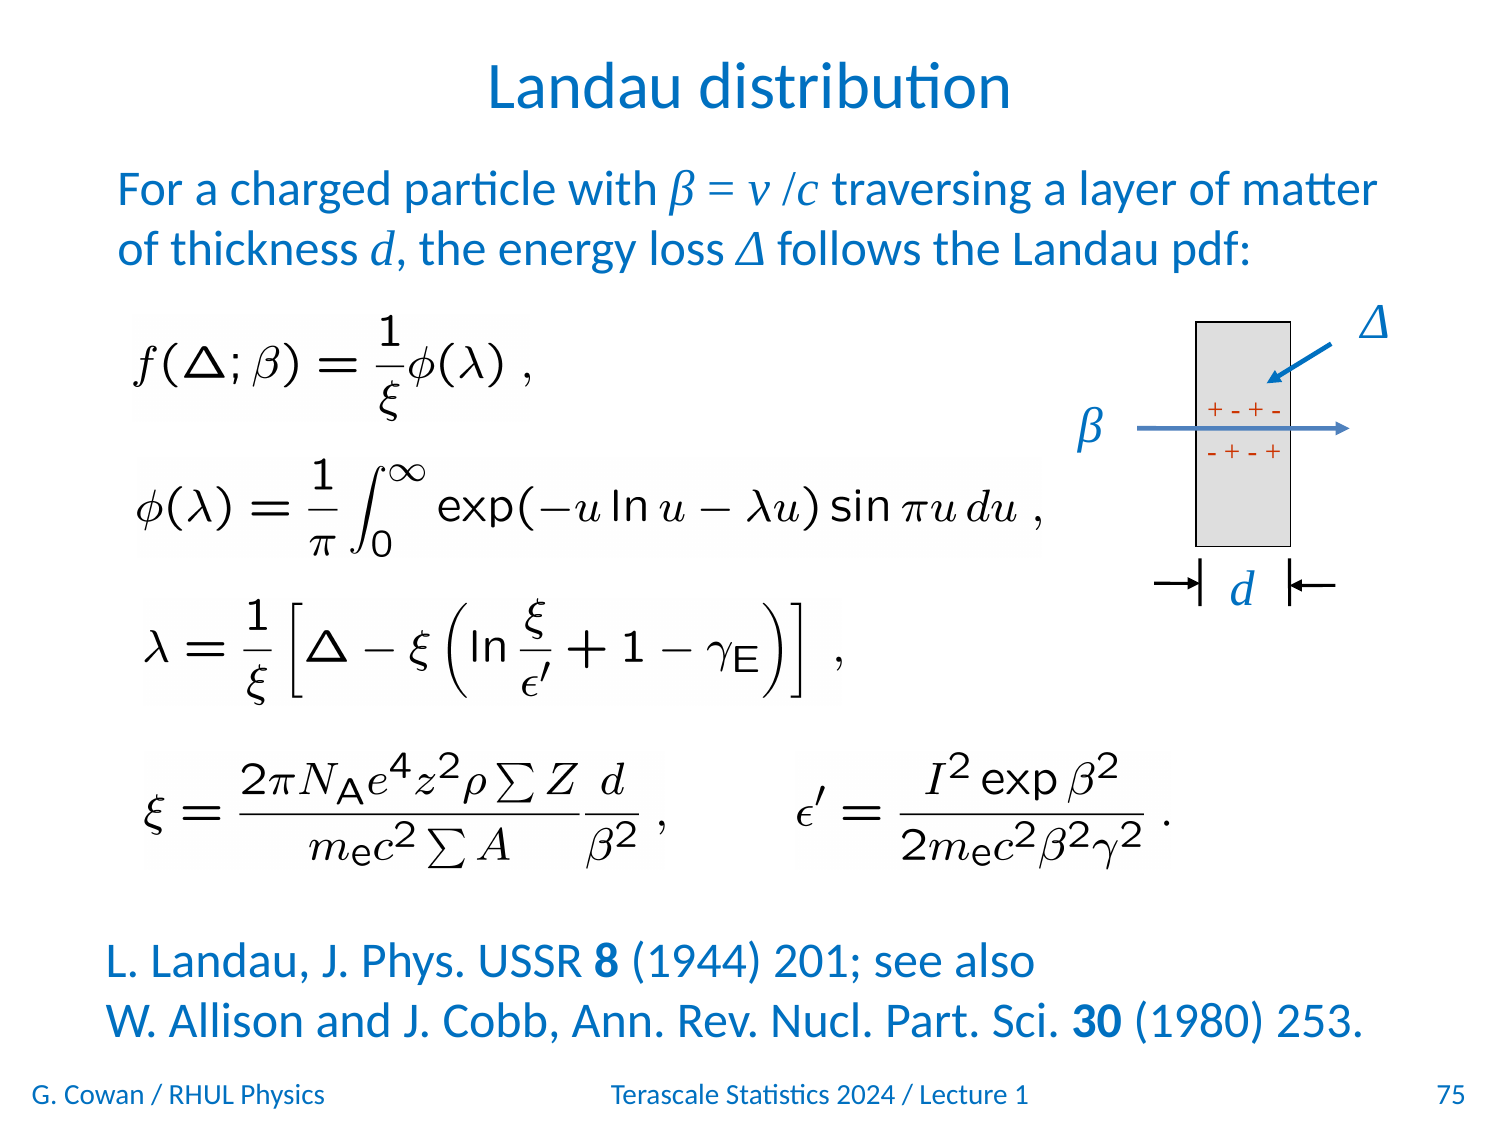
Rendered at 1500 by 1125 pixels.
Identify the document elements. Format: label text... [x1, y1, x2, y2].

picture [143, 598, 842, 706]
picture [131, 314, 531, 422]
text_box [1266, 343, 1332, 384]
picture [137, 456, 1043, 558]
text_box d [1214, 548, 1270, 624]
text_box - + - + [1192, 424, 1304, 475]
picture [144, 751, 665, 871]
slide_number 75 [1130, 1062, 1481, 1123]
text_box [1154, 577, 1201, 590]
slide_number G. Cowan / RHUL Physics [16, 1062, 311, 1123]
text_box Δ [1345, 280, 1405, 356]
text_box [1289, 579, 1336, 592]
text_box β [1063, 384, 1118, 460]
text_box [1196, 322, 1291, 383]
picture [795, 750, 1171, 870]
text_box [1304, 422, 1350, 435]
footer Terascale Statistics 2024 / Lecture 1 [311, 1062, 1130, 1123]
title Landau distribution [356, 34, 1144, 106]
text_box [1196, 475, 1291, 547]
text_box For a charged particle with β = ν /c traversing a layer of matter of thickness d, the energy loss Δ follows the Landau pdf: [102, 147, 1394, 283]
text_box L. Landau, J. Phys. USSR 8 (1944) 201; see also W. Allison and J. Cobb, Ann. Rev. Nucl. Part. Sci. 30 (1980) 253. [90, 920, 1380, 1055]
text_box + - + - [1192, 383, 1304, 424]
